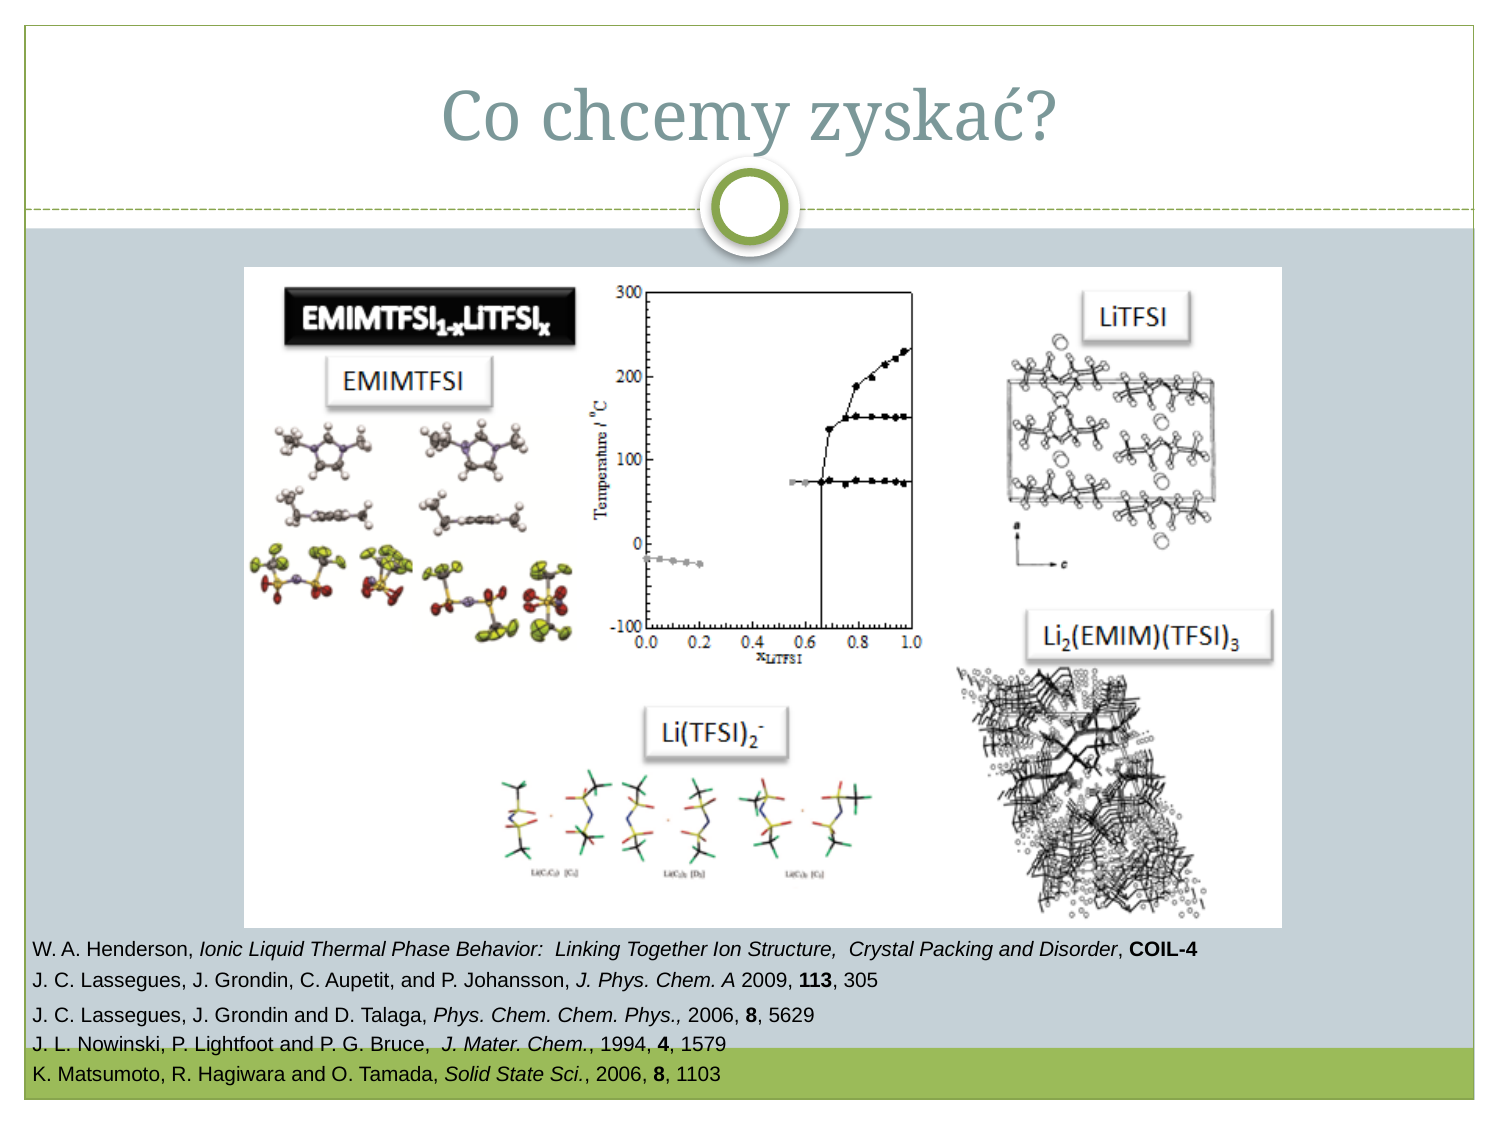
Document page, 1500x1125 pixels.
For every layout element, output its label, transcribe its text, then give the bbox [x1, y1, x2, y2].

text_box J. L. Nowinski, P. Lightfoot and P. G. Bruce, J. Mater. Chem., 1994, 4, 1579 [17, 1023, 939, 1053]
text_box K. Matsumoto, R. Hagiwara and O. Tamada, Solid State Sci., 2006, 8, 1103 [17, 1053, 1211, 1094]
text_box J. C. Lassegues, J. Grondin and D. Talaga, Phys. Chem. Chem. Phys., 2006, 8, 5629 [17, 994, 975, 1035]
text_box J. C. Lassegues, J. Grondin, C. Aupetit, and P. Johansson, J. Phys. Chem. A 2009, 113, 305 [17, 959, 1187, 999]
text_box Co chcemy zyskać? [49, 37, 1450, 162]
picture [243, 266, 1282, 929]
text_box W. A. Henderson, Ionic Liquid Thermal Phase Behavior: Linking Together Ion Structure, Crystal Packing and Disorder, COIL-4 [17, 928, 1447, 994]
